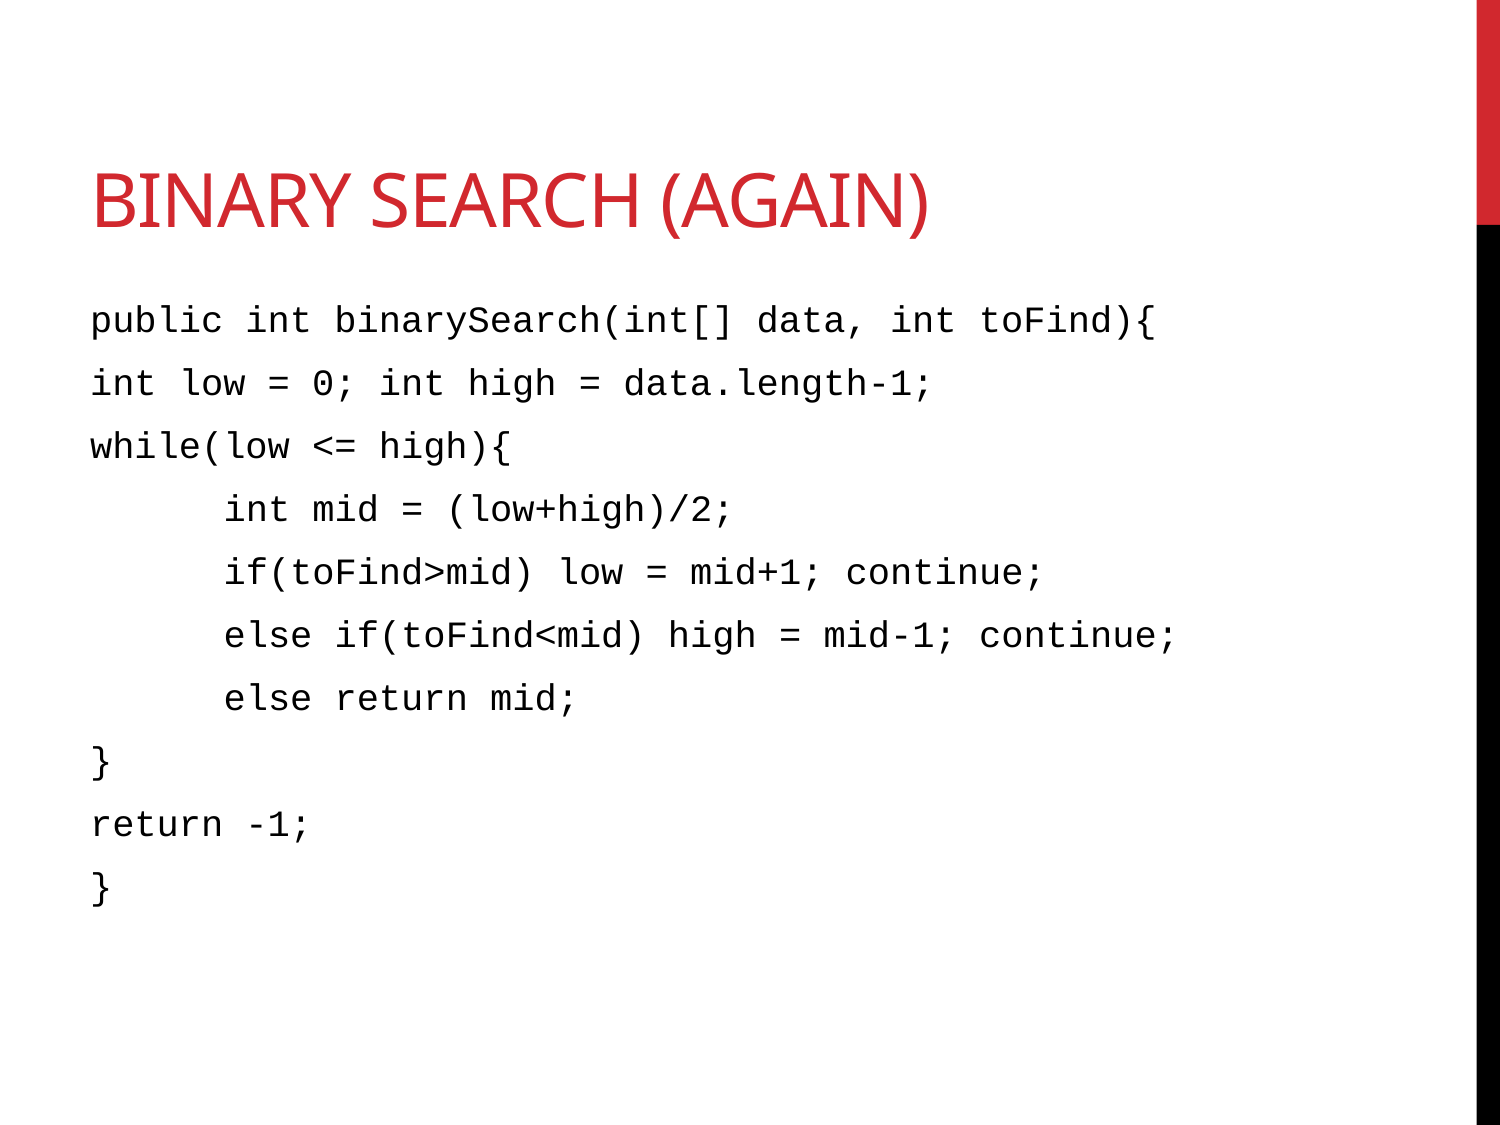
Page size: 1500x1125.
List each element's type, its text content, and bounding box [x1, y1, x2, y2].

title Binary Search (again) [75, 25, 1500, 250]
list public int binarySearch(int[] data, int toFind){ int low = 0; int high = data.length-1; while(low <= high){ int mid = (low+high)/2; if(toFind>mid) low = mid+1; continue; else if(toFind<mid) high = mid-1; continue; else return mid; } return -1; } [75, 287, 1325, 1005]
